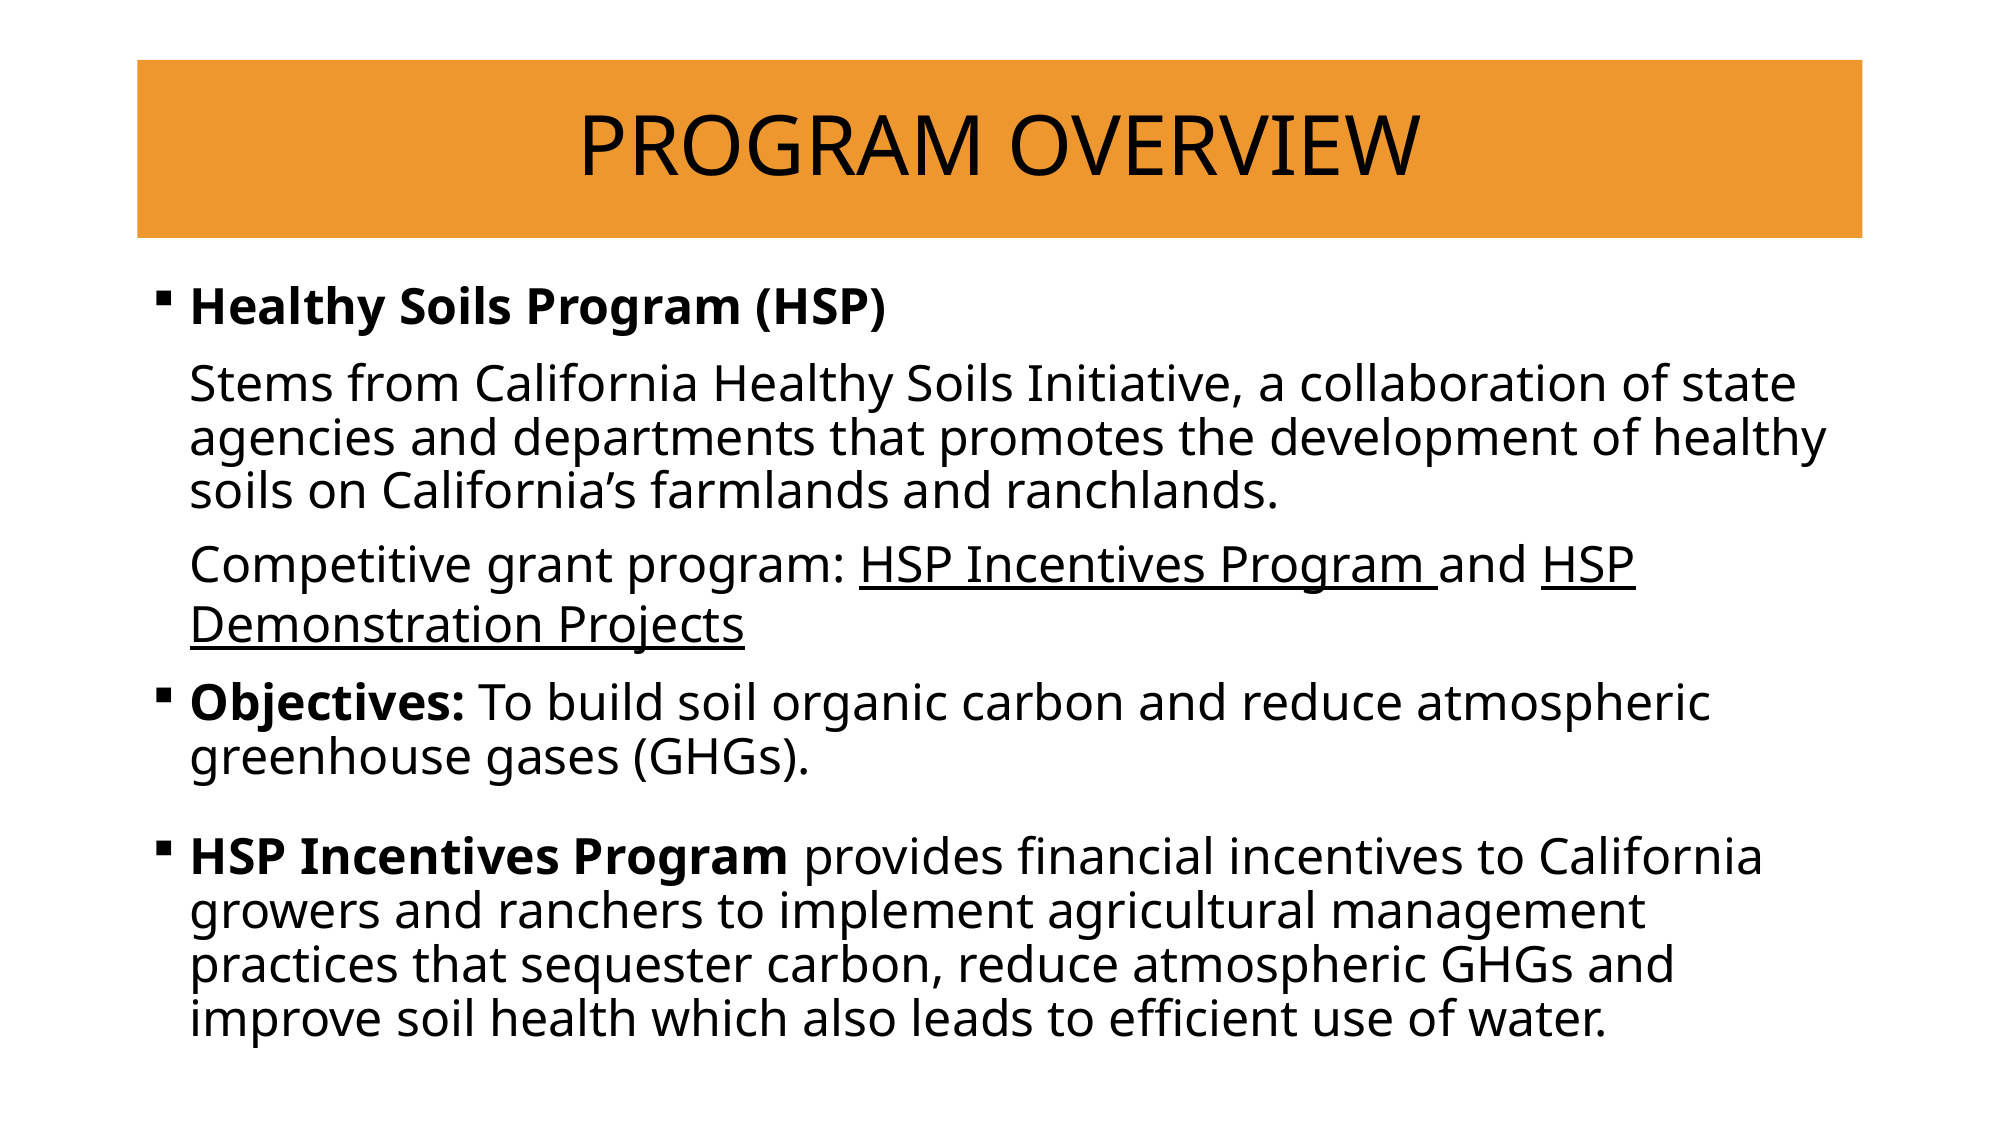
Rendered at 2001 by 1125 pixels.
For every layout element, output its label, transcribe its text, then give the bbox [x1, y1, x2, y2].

title PROGRAM OVERVIEW [137, 59, 1863, 238]
list Healthy Soils Program (HSP) Stems from California Healthy Soils Initiative, a collaboration of state agencies and departments that promotes the development of healthy soils on California’s farmlands and ranchlands. Competitive grant program: HSP Incentives Program and HSP Demonstration Projects Objectives: To build soil organic carbon and reduce atmospheric greenhouse gases (GHGs). HSP Incentives Program provides financial incentives to California growers and ranchers to implement agricultural management practices that sequester carbon, reduce atmospheric GHGs and improve soil health which also leads to efficient use of water. [137, 261, 1863, 1055]
